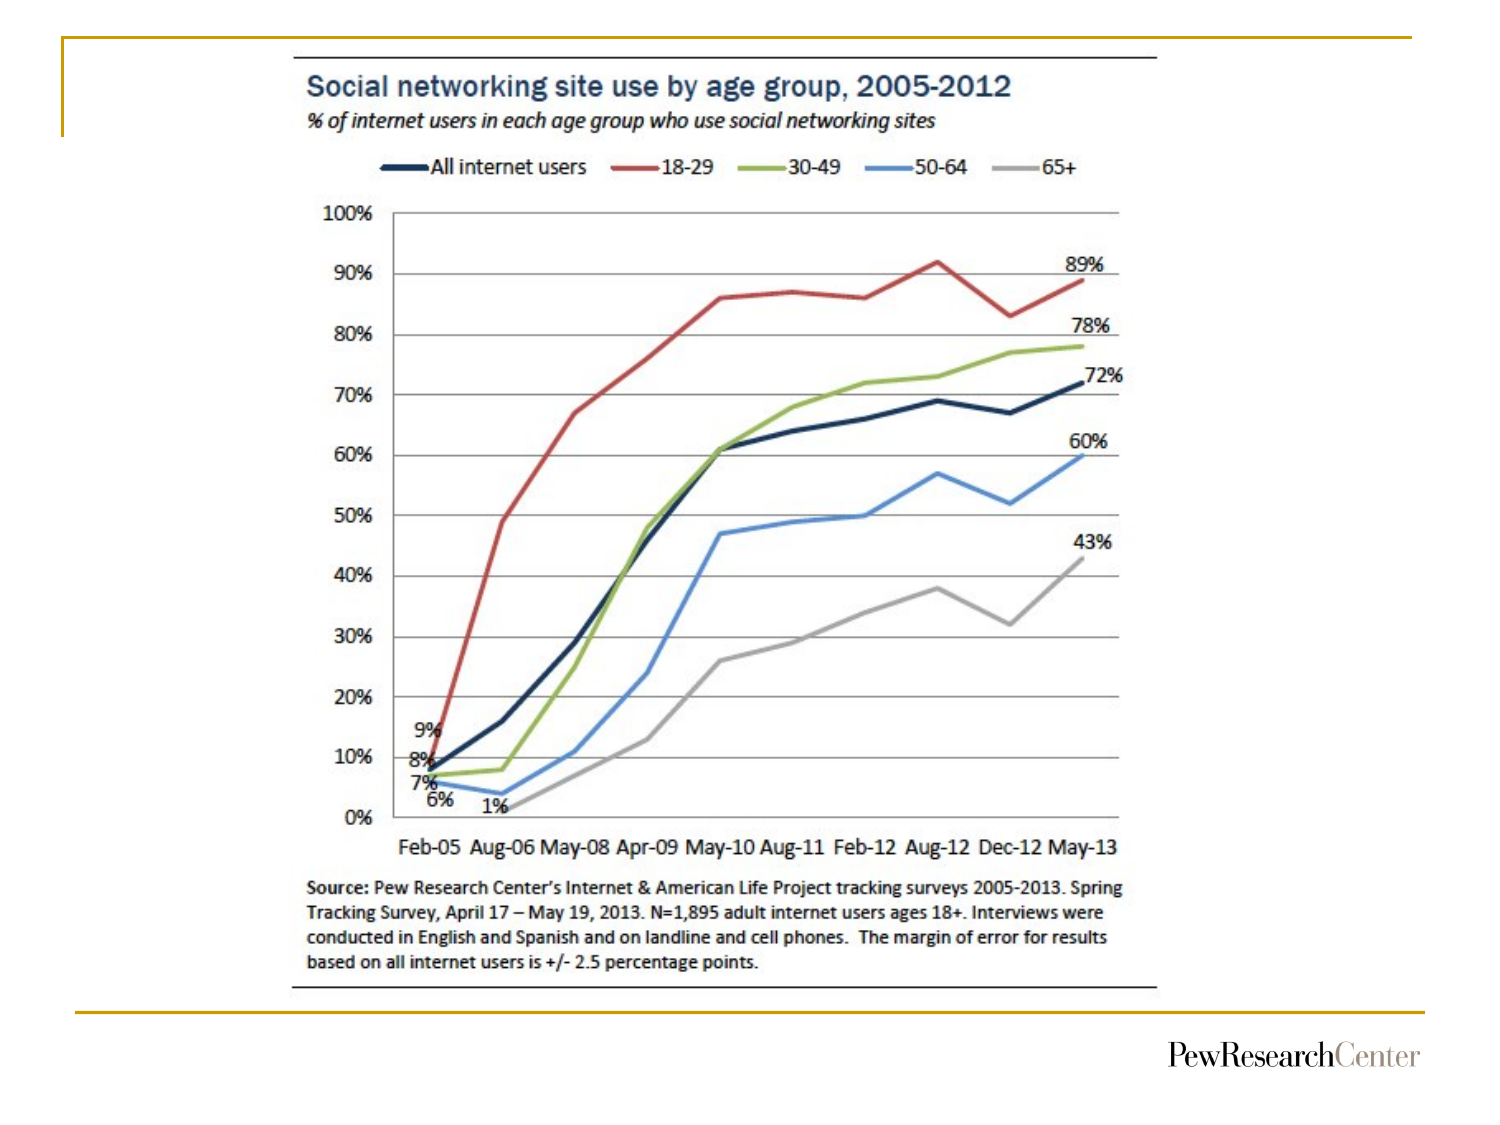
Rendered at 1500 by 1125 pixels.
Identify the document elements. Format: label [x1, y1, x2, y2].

picture [289, 49, 1165, 1001]
picture [1162, 1037, 1425, 1075]
